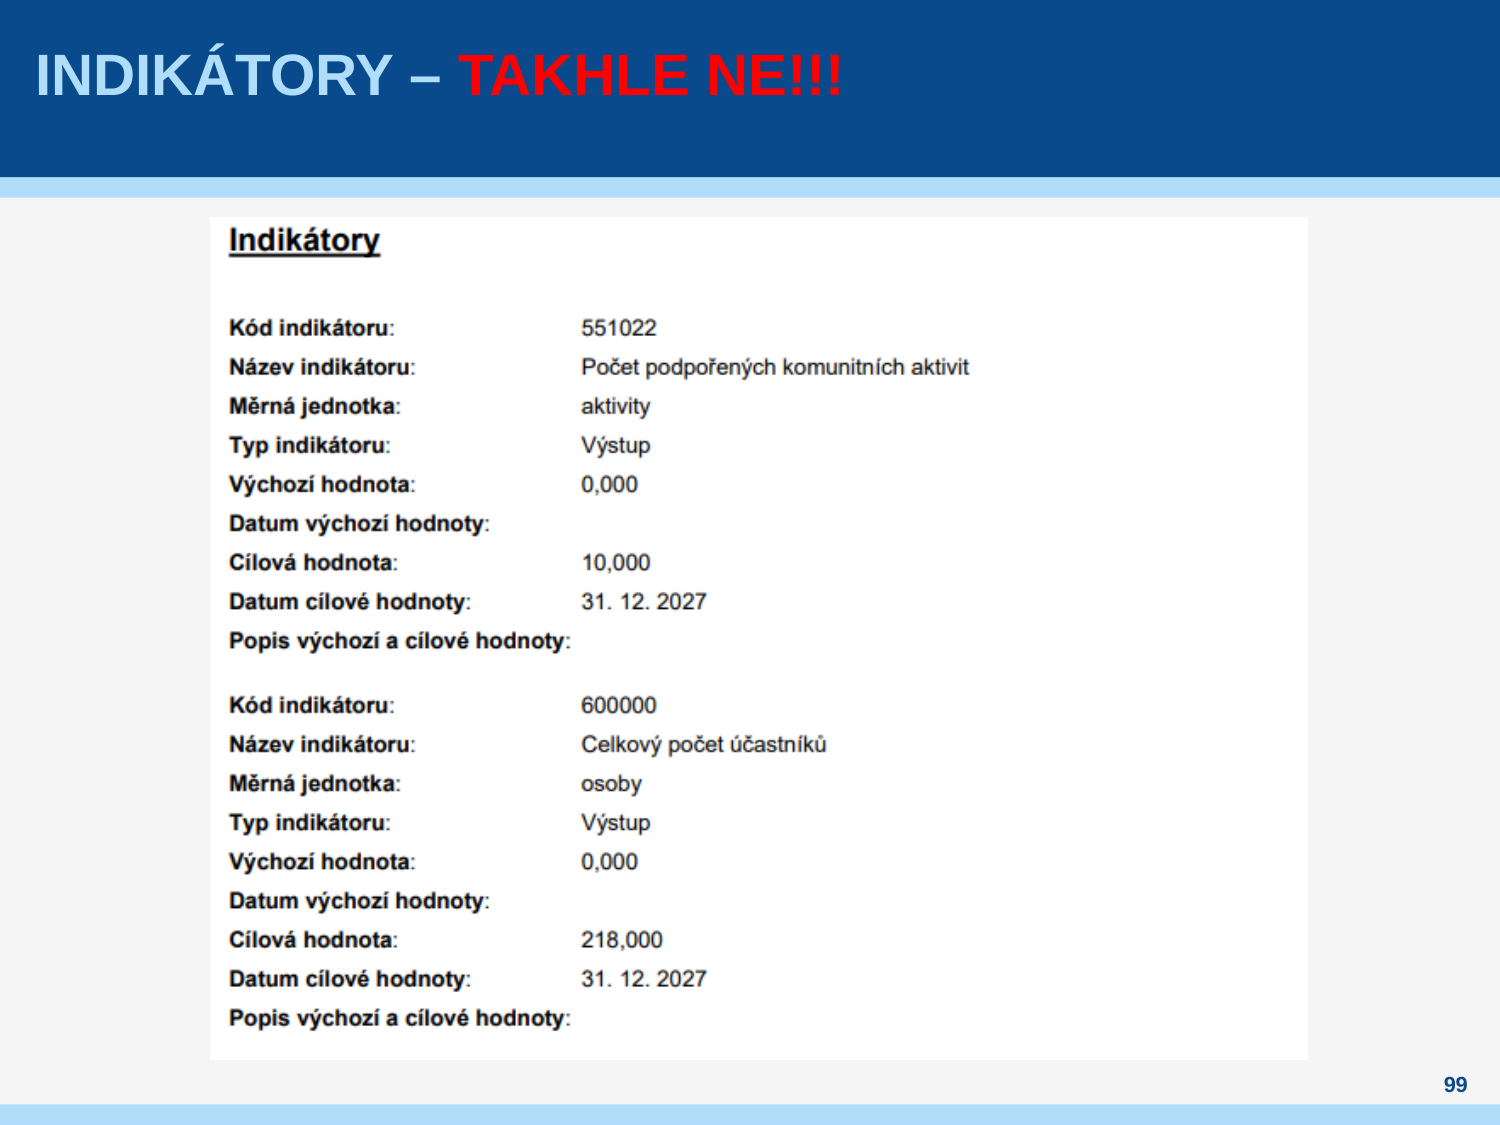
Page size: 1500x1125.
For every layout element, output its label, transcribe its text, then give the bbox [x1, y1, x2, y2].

picture [210, 217, 1308, 1060]
slide_number 99 [1417, 1068, 1495, 1099]
title Indikátory – takhle ne!!! [29, 0, 1412, 161]
